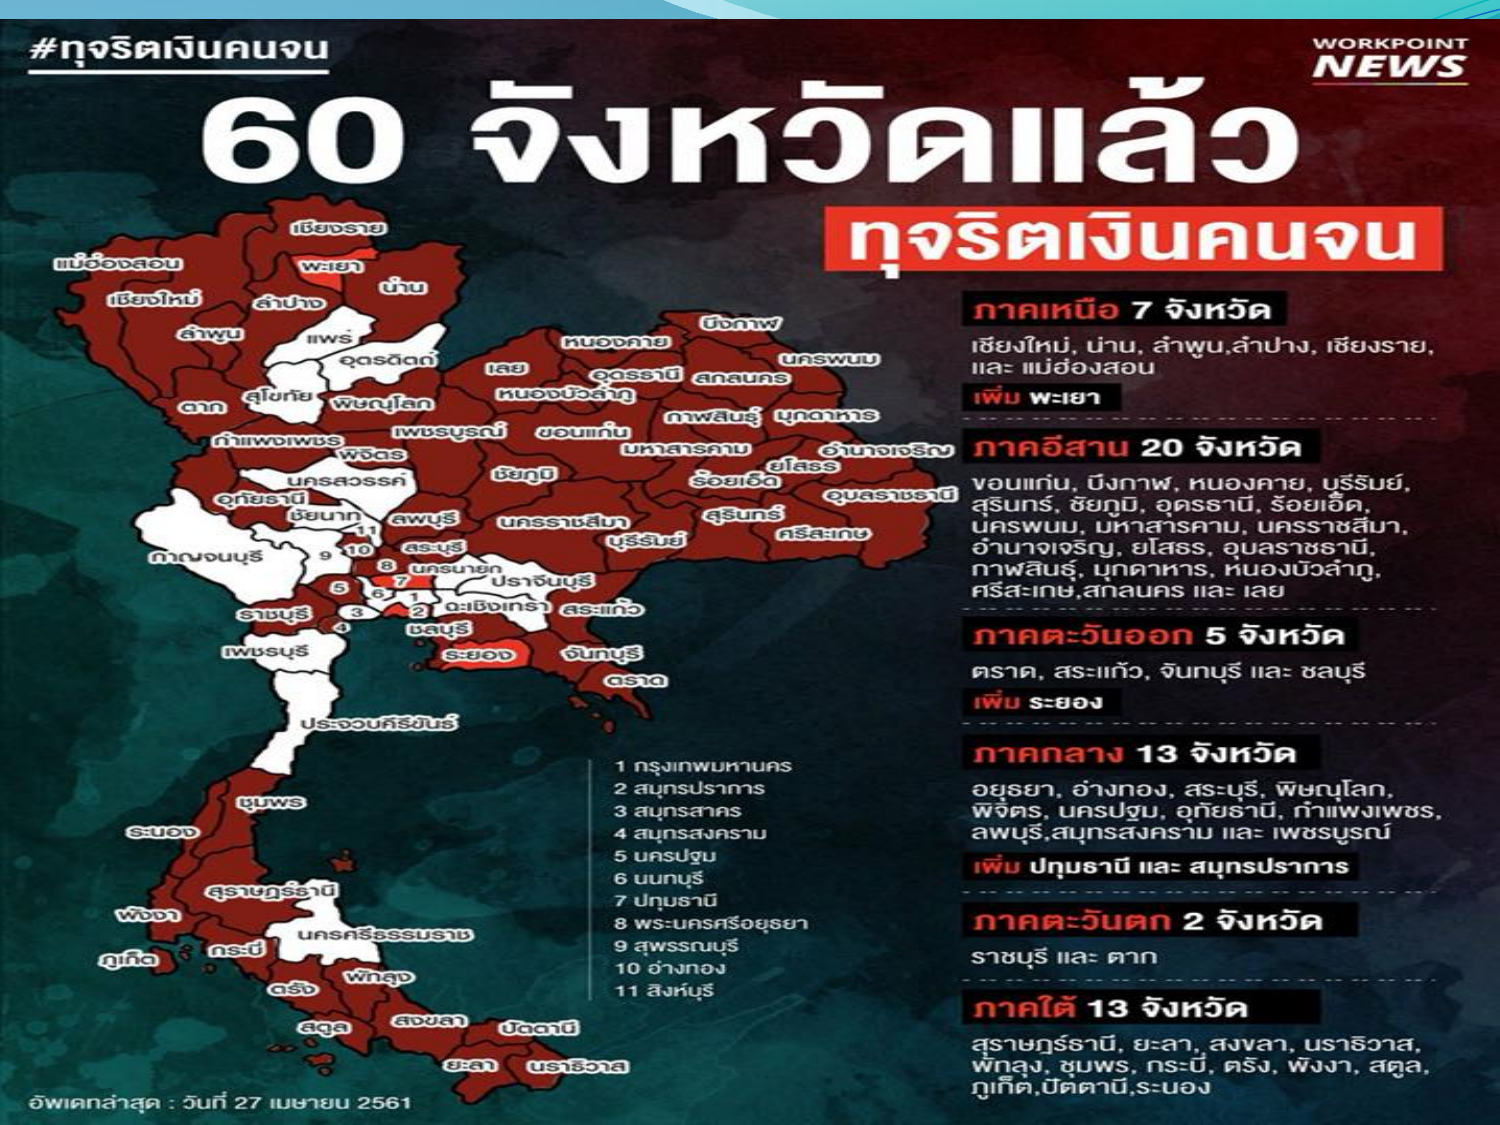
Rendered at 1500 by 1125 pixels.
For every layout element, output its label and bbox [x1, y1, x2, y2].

list [0, 18, 1500, 1125]
